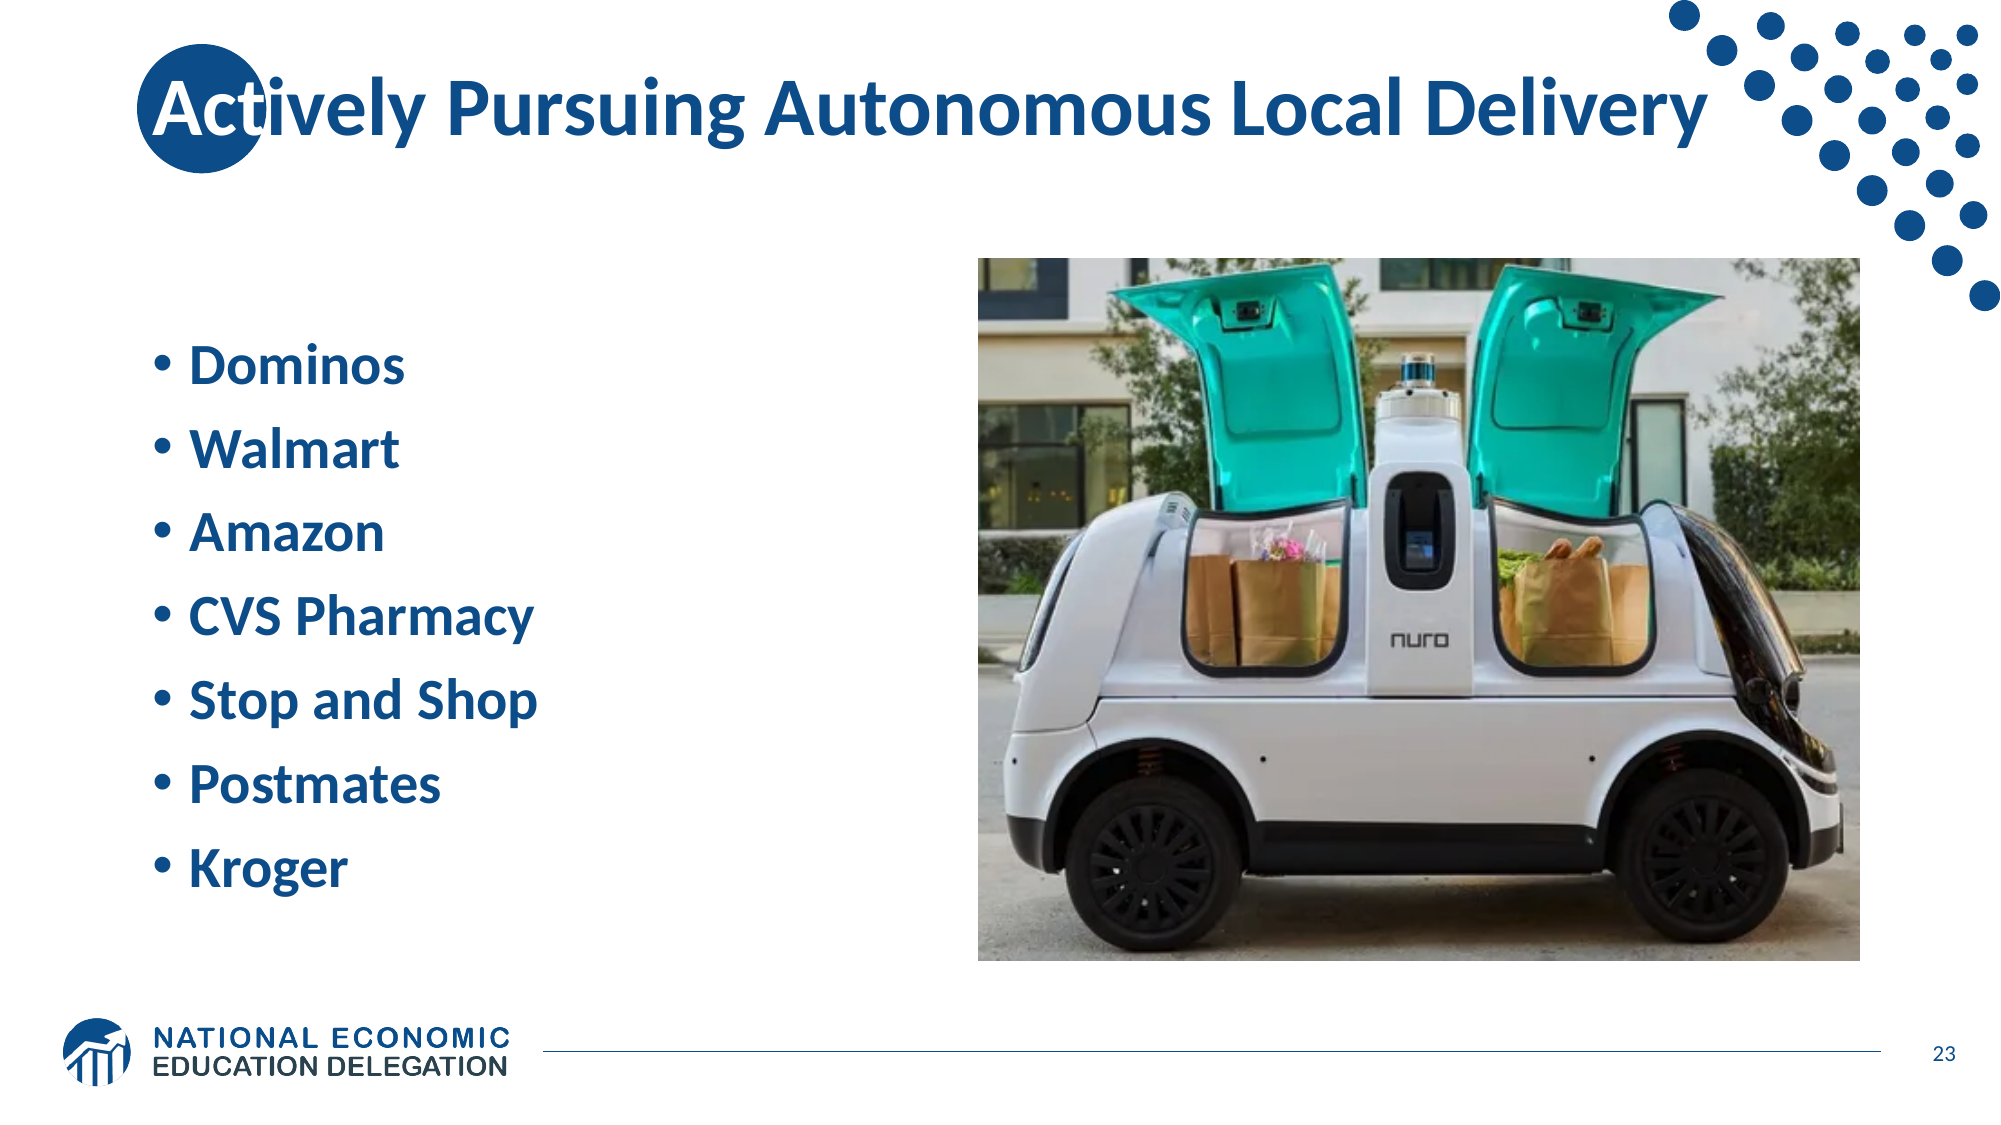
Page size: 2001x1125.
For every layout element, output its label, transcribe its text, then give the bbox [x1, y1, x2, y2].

picture [55, 1013, 520, 1091]
slide_number 23 [1521, 1022, 1972, 1082]
title Actively Pursuing Autonomous Local Delivery [137, 0, 1863, 218]
list Dominos Walmart Amazon CVS Pharmacy Stop and Shop Postmates Kroger [137, 273, 978, 961]
picture [978, 258, 1860, 961]
